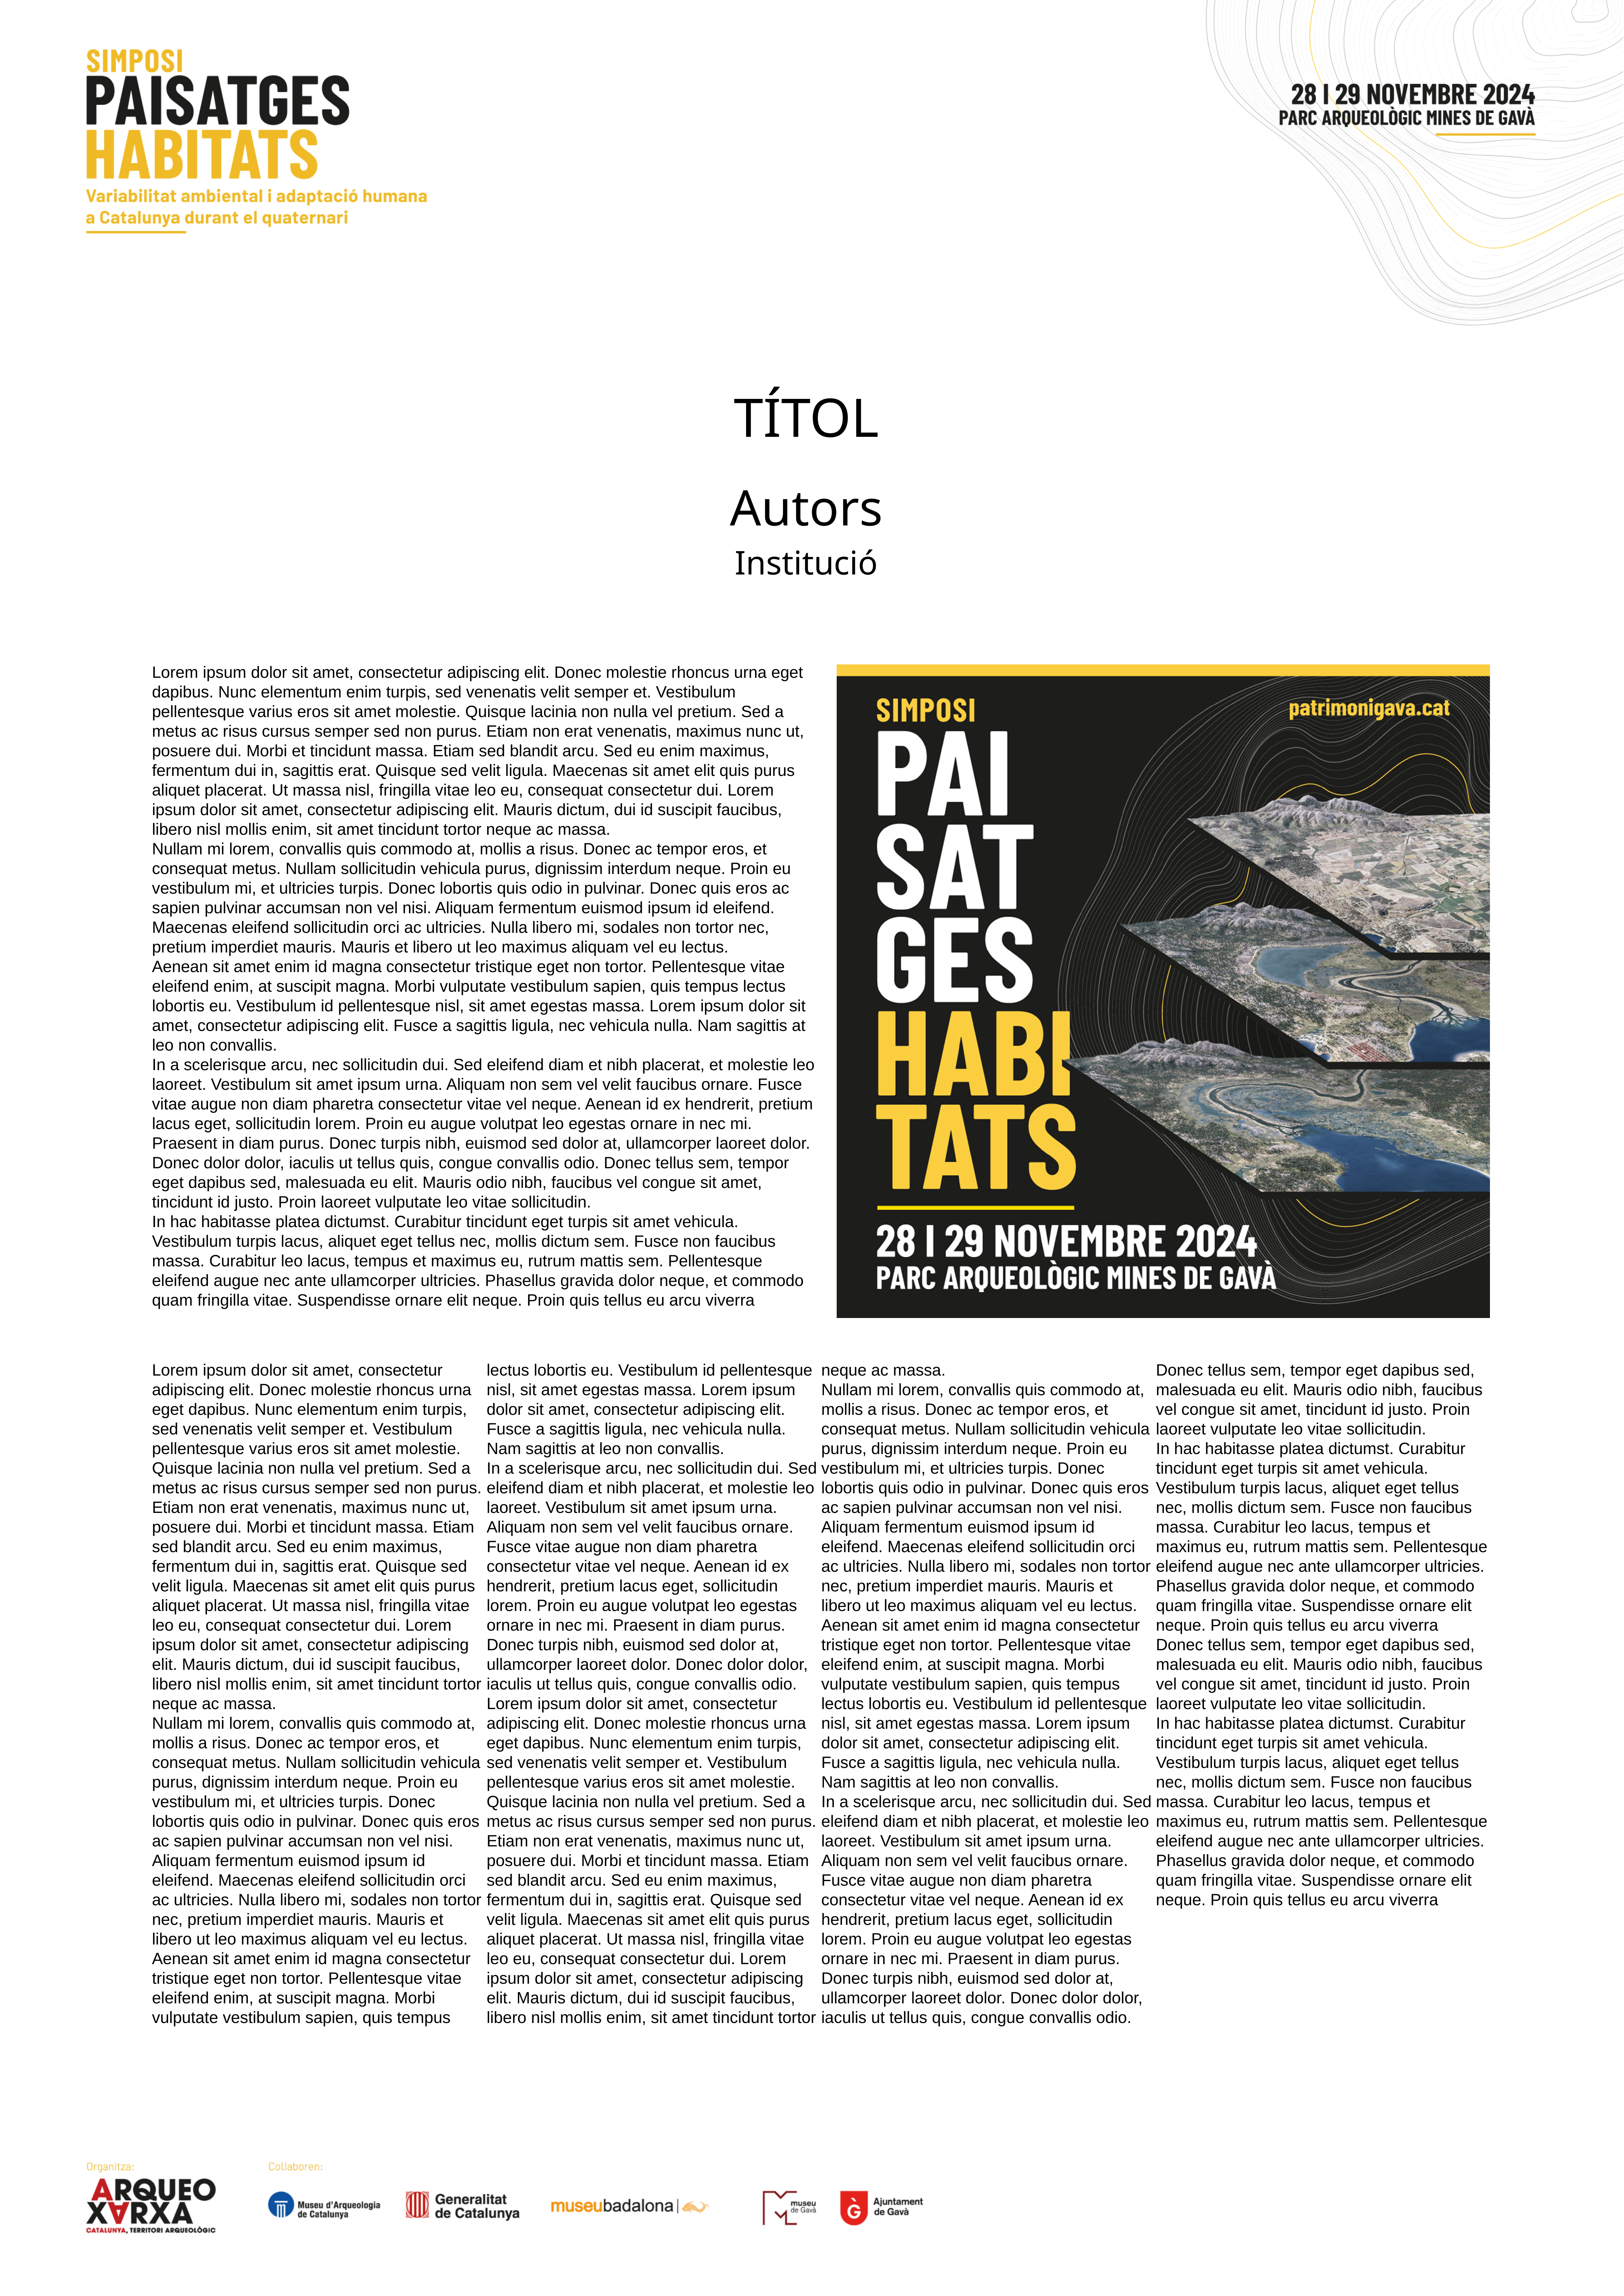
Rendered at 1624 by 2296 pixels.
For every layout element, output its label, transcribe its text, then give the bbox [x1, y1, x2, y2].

picture [0, 0, 1624, 2296]
text_box Lorem ipsum dolor sit amet, consectetur adipiscing elit. Donec molestie rhoncus urna eget dapibus. Nunc elementum enim turpis, sed venenatis velit semper et. Vestibulum pellentesque varius eros sit amet molestie. Quisque lacinia non nulla vel pretium. Sed a metus ac risus cursus semper sed non purus. Etiam non erat venenatis, maximus nunc ut, posuere dui. Morbi et tincidunt massa. Etiam sed blandit arcu. Sed eu enim maximus, fermentum dui in, sagittis erat. Quisque sed velit ligula. Maecenas sit amet elit quis purus aliquet placerat. Ut massa nisl, fringilla vitae leo eu, consequat consectetur dui. Lorem ipsum dolor sit amet, consectetur adipiscing elit. Mauris dictum, dui id suscipit faucibus, libero nisl mollis enim, sit amet tincidunt tortor neque ac massa. Nullam mi lorem, convallis quis commodo at, mollis a risus. Donec ac tempor eros, et consequat metus. Nullam sollicitudin vehicula purus, dignissim interdum neque. Proin eu vestibulum mi, et ultricies turpis. Donec lobortis quis odio in pulvinar. Donec quis eros ac sapien pulvinar accumsan non vel nisi. Aliquam fermentum euismod ipsum id eleifend. Maecenas eleifend sollicitudin orci ac ultricies. Nulla libero mi, sodales non tortor nec, pretium imperdiet mauris. Mauris et libero ut leo maximus aliquam vel eu lectus. Aenean sit amet enim id magna consectetur tristique eget non tortor. Pellentesque vitae eleifend enim, at suscipit magna. Morbi vulputate vestibulum sapien, quis tempus lectus lobortis eu. Vestibulum id pellentesque nisl, sit amet egestas massa. Lorem ipsum dolor sit amet, consectetur adipiscing elit. Fusce a sagittis ligula, nec vehicula nulla. Nam sagittis at leo non convallis. In a scelerisque arcu, nec sollicitudin dui. Sed eleifend diam et nibh placerat, et molestie leo laoreet. Vestibulum sit amet ipsum urna. Aliquam non sem vel velit faucibus ornare. Fusce vitae augue non diam pharetra consectetur vitae vel neque. Aenean id ex hendrerit, pretium lacus eget, sollicitudin lorem. Proin eu augue volutpat leo egestas ornare in nec mi. Praesent in diam purus. Donec turpis nibh, euismod sed dolor at, ullamcorper laoreet dolor. Donec dolor dolor, iaculis ut tellus quis, congue convallis odio. Lorem ipsum dolor sit amet, consectetur adipiscing elit. Donec molestie rhoncus urna eget dapibus. Nunc elementum enim turpis, sed venenatis velit semper et. Vestibulum pellentesque varius eros sit amet molestie. Quisque lacinia non nulla vel pretium. Sed a metus ac risus cursus semper sed non purus. Etiam non erat venenatis, maximus nunc ut, posuere dui. Morbi et tincidunt massa. Etiam sed blandit arcu. Sed eu enim maximus, fermentum dui in, sagittis erat. Quisque sed velit ligula. Maecenas sit amet elit quis purus aliquet placerat. Ut massa nisl, fringilla vitae leo eu, consequat consectetur dui. Lorem ipsum dolor sit amet, consectetur adipiscing elit. Mauris dictum, dui id suscipit faucibus, libero nisl mollis enim, sit amet tincidunt tortor neque ac massa. Nullam mi lorem, convallis quis commodo at, mollis a risus. Donec ac tempor eros, et consequat metus. Nullam sollicitudin vehicula purus, dignissim interdum neque. Proin eu vestibulum mi, et ultricies turpis. Donec lobortis quis odio in pulvinar. Donec quis eros ac sapien pulvinar accumsan non vel nisi. Aliquam fermentum euismod ipsum id eleifend. Maecenas eleifend sollicitudin orci ac ultricies. Nulla libero mi, sodales non tortor nec, pretium imperdiet mauris. Mauris et libero ut leo maximus aliquam vel eu lectus. Aenean sit amet enim id magna consectetur tristique eget non tortor. Pellentesque vitae eleifend enim, at suscipit magna. Morbi vulputate vestibulum sapien, quis tempus lectus lobortis eu. Vestibulum id pellentesque nisl, sit amet egestas massa. Lorem ipsum dolor sit amet, consectetur adipiscing elit. Fusce a sagittis ligula, nec vehicula nulla. Nam sagittis at leo non convallis. In a scelerisque arcu, nec sollicitudin dui. Sed eleifend diam et nibh placerat, et molestie leo laoreet. Vestibulum sit amet ipsum urna. Aliquam non sem vel velit faucibus ornare. Fusce vitae augue non diam pharetra consectetur vitae vel neque. Aenean id ex hendrerit, pretium lacus eget, sollicitudin lorem. Proin eu augue volutpat leo egestas ornare in nec mi. Praesent in diam purus. Donec turpis nibh, euismod sed dolor at, ullamcorper laoreet dolor. Donec dolor dolor, iaculis ut tellus quis, congue convallis odio. Donec tellus sem, tempor eget dapibus sed, malesuada eu elit. Mauris odio nibh, faucibus vel congue sit amet, tincidunt id justo. Proin laoreet vulputate leo vitae sollicitudin. In hac habitasse platea dictumst. Curabitur tincidunt eget turpis sit amet vehicula. Vestibulum turpis lacus, aliquet eget tellus nec, mollis dictum sem. Fusce non faucibus massa. Curabitur leo lacus, tempus et maximus eu, rutrum mattis sem. Pellentesque eleifend augue nec ante ullamcorper ultricies. Phasellus gravida dolor neque, et commodo quam fringilla vitae. Suspendisse ornare elit neque. Proin quis tellus eu arcu viverra Donec tellus sem, tempor eget dapibus sed, malesuada eu elit. Mauris odio nibh, faucibus vel congue sit amet, tincidunt id justo. Proin laoreet vulputate leo vitae sollicitudin. In hac habitasse platea dictumst. Curabitur tincidunt eget turpis sit amet vehicula. Vestibulum turpis lacus, aliquet eget tellus nec, mollis dictum sem. Fusce non faucibus massa. Curabitur leo lacus, tempus et maximus eu, rutrum mattis sem. Pellentesque eleifend augue nec ante ullamcorper ultricies. Phasellus gravida dolor neque, et commodo quam fringilla vitae. Suspendisse ornare elit neque. Proin quis tellus eu arcu viverra [147, 1357, 1496, 2030]
text_box Institució [147, 539, 1466, 584]
text_box Lorem ipsum dolor sit amet, consectetur adipiscing elit. Donec molestie rhoncus urna eget dapibus. Nunc elementum enim turpis, sed venenatis velit semper et. Vestibulum pellentesque varius eros sit amet molestie. Quisque lacinia non nulla vel pretium. Sed a metus ac risus cursus semper sed non purus. Etiam non erat venenatis, maximus nunc ut, posuere dui. Morbi et tincidunt massa. Etiam sed blandit arcu. Sed eu enim maximus, fermentum dui in, sagittis erat. Quisque sed velit ligula. Maecenas sit amet elit quis purus aliquet placerat. Ut massa nisl, fringilla vitae leo eu, consequat consectetur dui. Lorem ipsum dolor sit amet, consectetur adipiscing elit. Mauris dictum, dui id suscipit faucibus, libero nisl mollis enim, sit amet tincidunt tortor neque ac massa. Nullam mi lorem, convallis quis commodo at, mollis a risus. Donec ac tempor eros, et consequat metus. Nullam sollicitudin vehicula purus, dignissim interdum neque. Proin eu vestibulum mi, et ultricies turpis. Donec lobortis quis odio in pulvinar. Donec quis eros ac sapien pulvinar accumsan non vel nisi. Aliquam fermentum euismod ipsum id eleifend. Maecenas eleifend sollicitudin orci ac ultricies. Nulla libero mi, sodales non tortor nec, pretium imperdiet mauris. Mauris et libero ut leo maximus aliquam vel eu lectus. Aenean sit amet enim id magna consectetur tristique eget non tortor. Pellentesque vitae eleifend enim, at suscipit magna. Morbi vulputate vestibulum sapien, quis tempus lectus lobortis eu. Vestibulum id pellentesque nisl, sit amet egestas massa. Lorem ipsum dolor sit amet, consectetur adipiscing elit. Fusce a sagittis ligula, nec vehicula nulla. Nam sagittis at leo non convallis. In a scelerisque arcu, nec sollicitudin dui. Sed eleifend diam et nibh placerat, et molestie leo laoreet. Vestibulum sit amet ipsum urna. Aliquam non sem vel velit faucibus ornare. Fusce vitae augue non diam pharetra consectetur vitae vel neque. Aenean id ex hendrerit, pretium lacus eget, sollicitudin lorem. Proin eu augue volutpat leo egestas ornare in nec mi. Praesent in diam purus. Donec turpis nibh, euismod sed dolor at, ullamcorper laoreet dolor. Donec dolor dolor, iaculis ut tellus quis, congue convallis odio. Donec tellus sem, tempor eget dapibus sed, malesuada eu elit. Mauris odio nibh, faucibus vel congue sit amet, tincidunt id justo. Proin laoreet vulputate leo vitae sollicitudin. In hac habitasse platea dictumst. Curabitur tincidunt eget turpis sit amet vehicula. Vestibulum turpis lacus, aliquet eget tellus nec, mollis dictum sem. Fusce non faucibus massa. Curabitur leo lacus, tempus et maximus eu, rutrum mattis sem. Pellentesque eleifend augue nec ante ullamcorper ultricies. Phasellus gravida dolor neque, et commodo quam fringilla vitae. Suspendisse ornare elit neque. Proin quis tellus eu arcu viverra [147, 659, 1496, 1333]
text_box TÍTOL [147, 381, 1466, 450]
text_box Autors [147, 474, 1466, 538]
